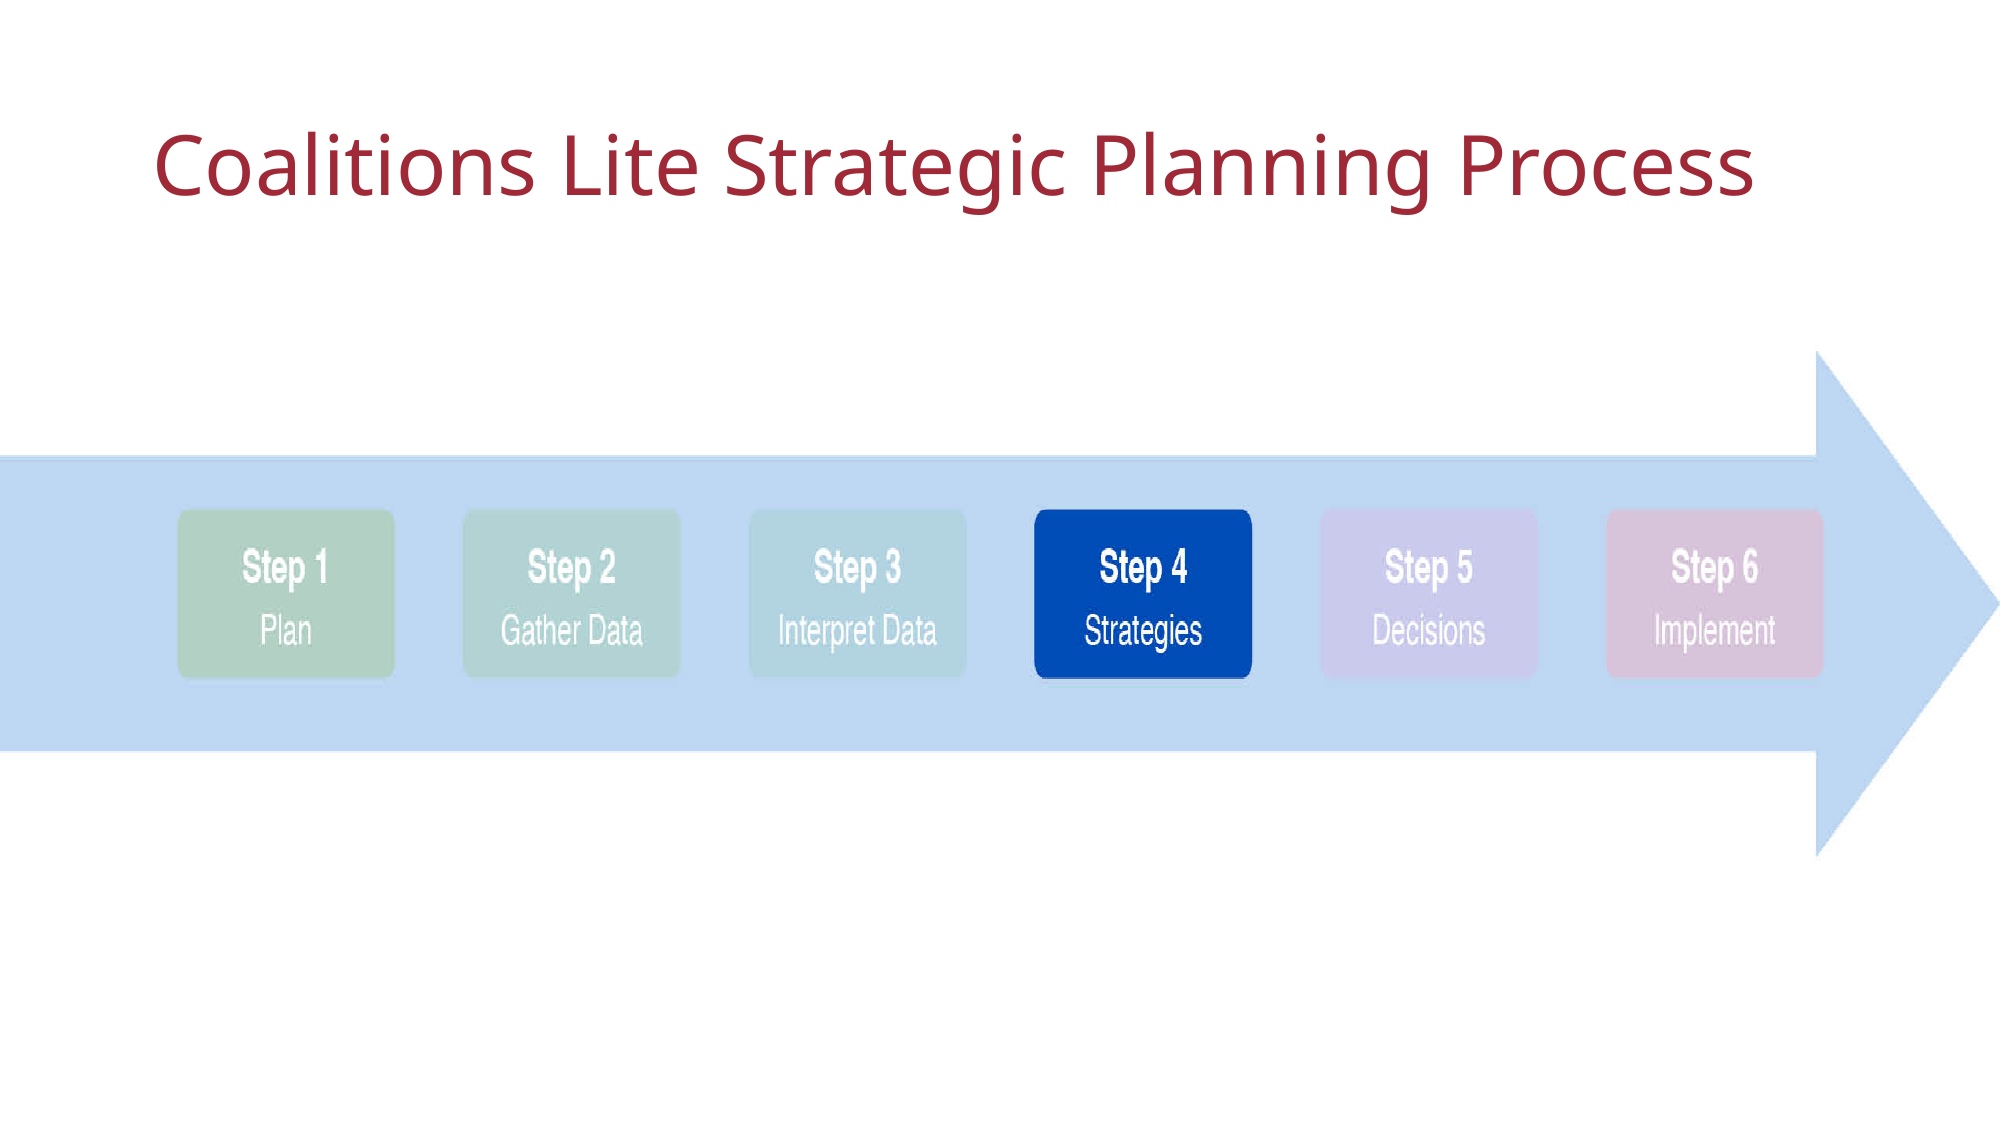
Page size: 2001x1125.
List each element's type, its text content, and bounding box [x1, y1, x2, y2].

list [0, 341, 2000, 869]
title Coalitions Lite Strategic Planning Process [137, 59, 1863, 278]
